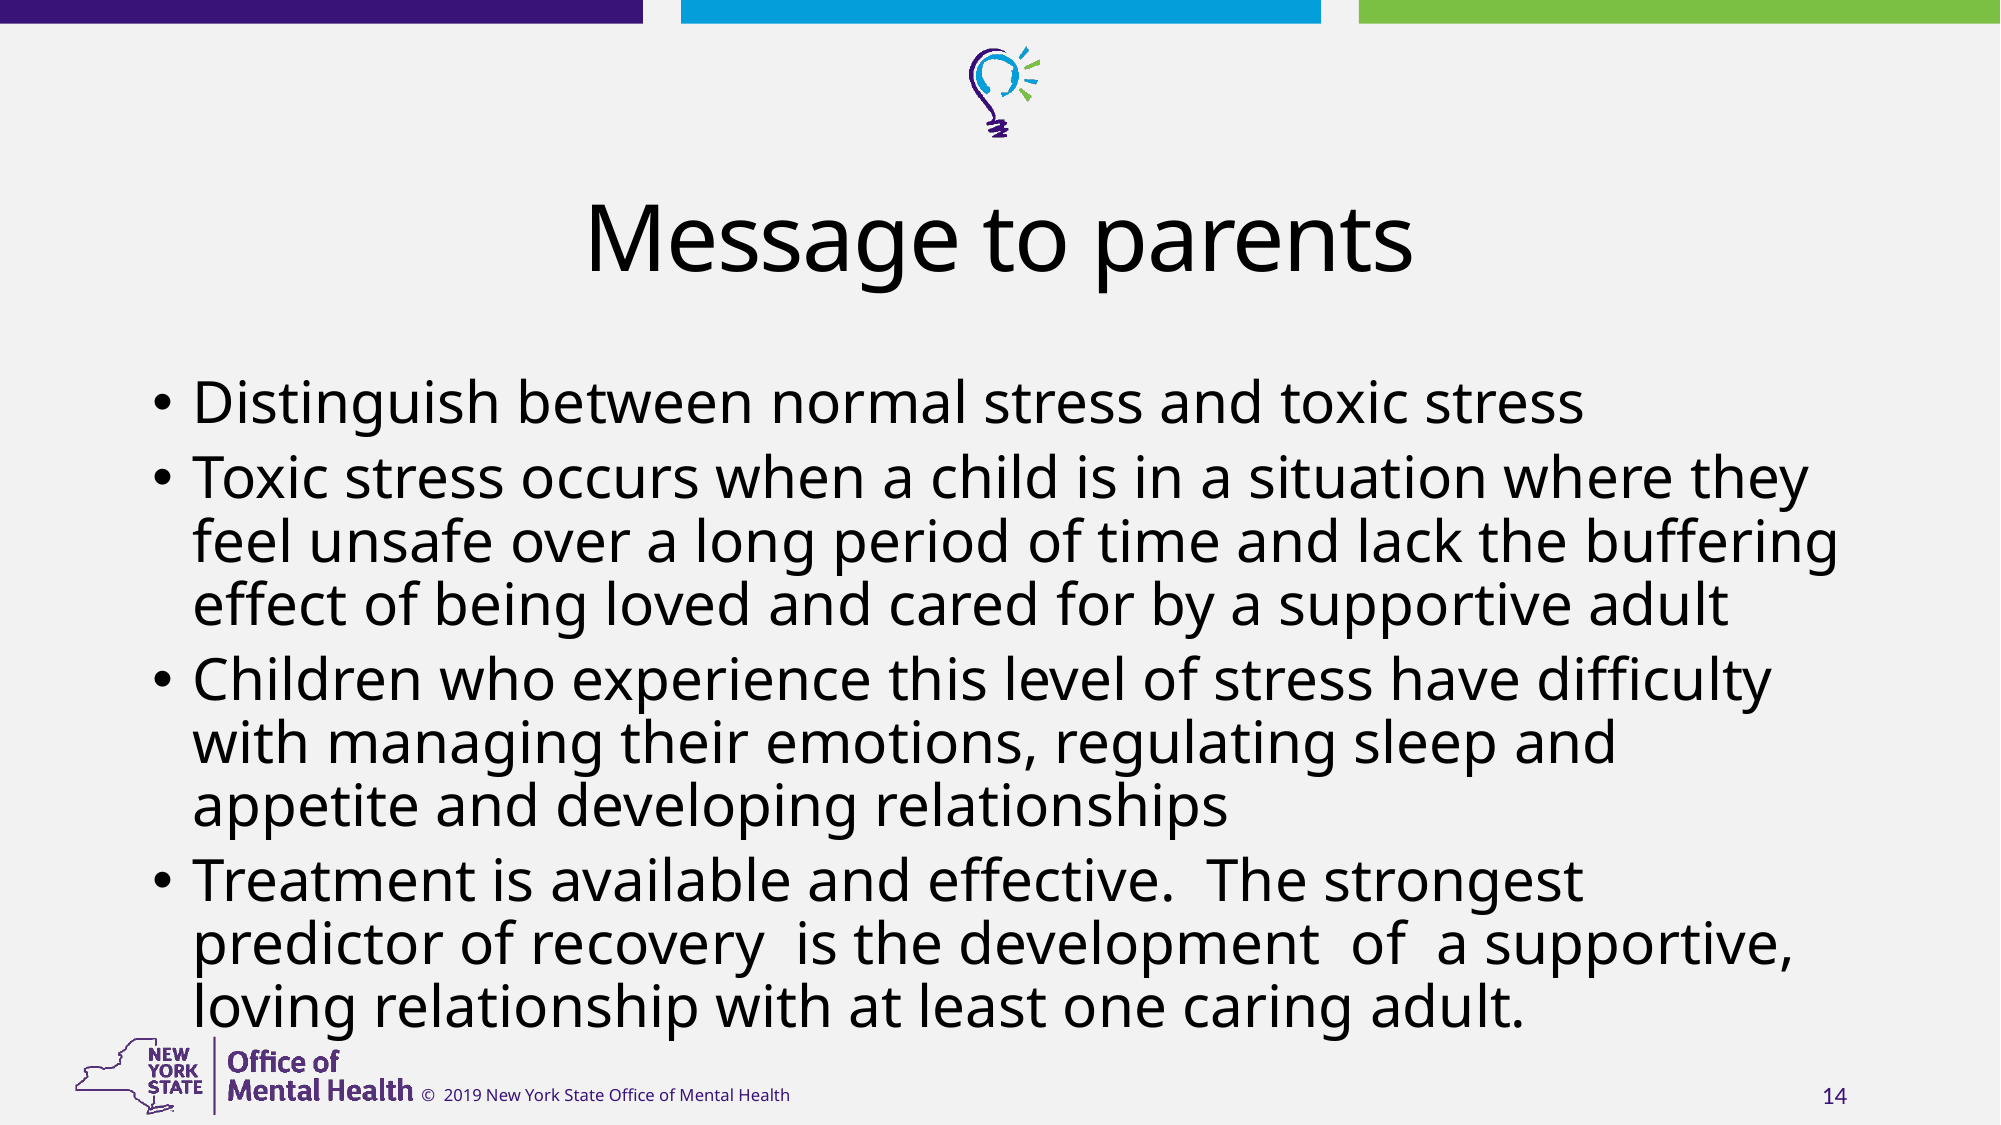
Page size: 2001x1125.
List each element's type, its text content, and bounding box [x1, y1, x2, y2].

list Distinguish between normal stress and toxic stress Toxic stress occurs when a child is in a situation where they feel unsafe over a long period of time and lack the buffering effect of being loved and cared for by a supportive adult Children who experience this level of stress have difficulty with managing their emotions, regulating sleep and appetite and developing relationships Treatment is available and effective. The strongest predictor of recovery is the development of a supportive, loving relationship with at least one caring adult. [137, 366, 1863, 1080]
title Message to parents [137, 183, 1863, 300]
picture [949, 26, 1051, 157]
picture [71, 1032, 417, 1119]
